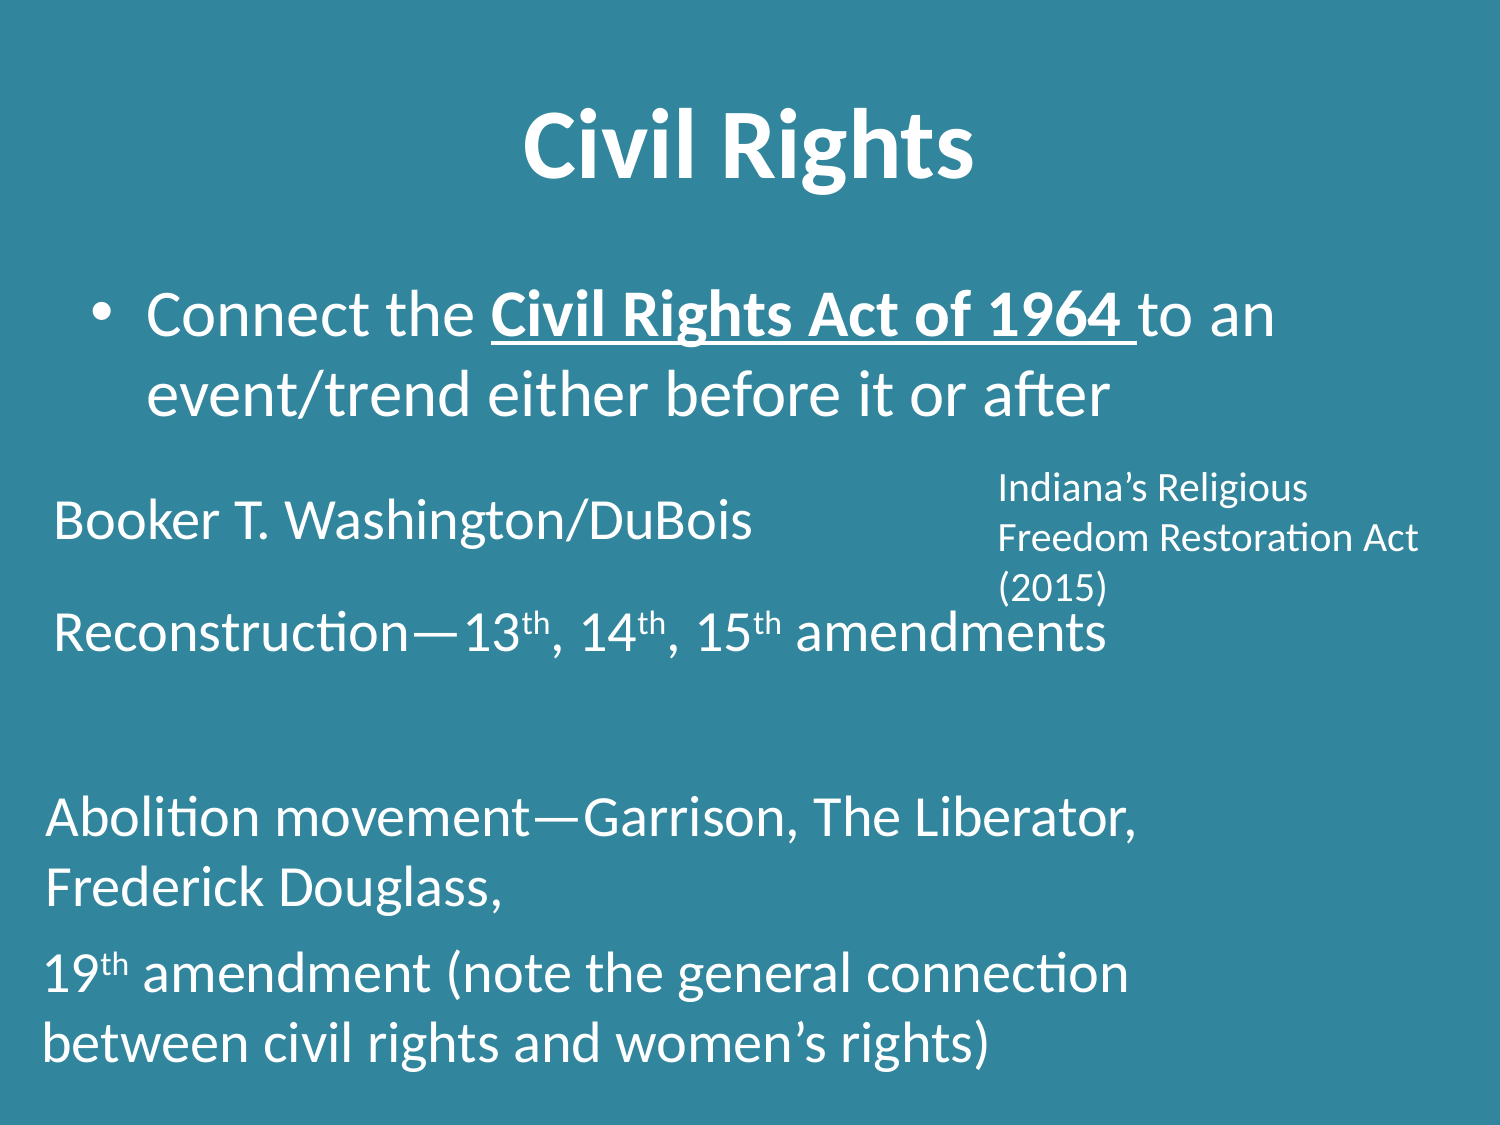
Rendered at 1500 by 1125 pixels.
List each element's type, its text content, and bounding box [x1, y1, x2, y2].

text_box Reconstruction—13th, 14th, 15th amendments [39, 585, 1124, 671]
text_box 19th amendment (note the general connection between civil rights and women’s rights) [26, 927, 1361, 1082]
text_box Booker T. Washington/DuBois [39, 473, 882, 559]
text_box Abolition movement—Garrison, The Liberator, Frederick Douglass, [31, 770, 1167, 926]
text_box Indiana’s Religious Freedom Restoration Act (2015) [982, 452, 1469, 618]
title Civil Rights [75, 45, 1425, 233]
list Connect the Civil Rights Act of 1964 to an event/trend either before it or after [75, 262, 1425, 460]
